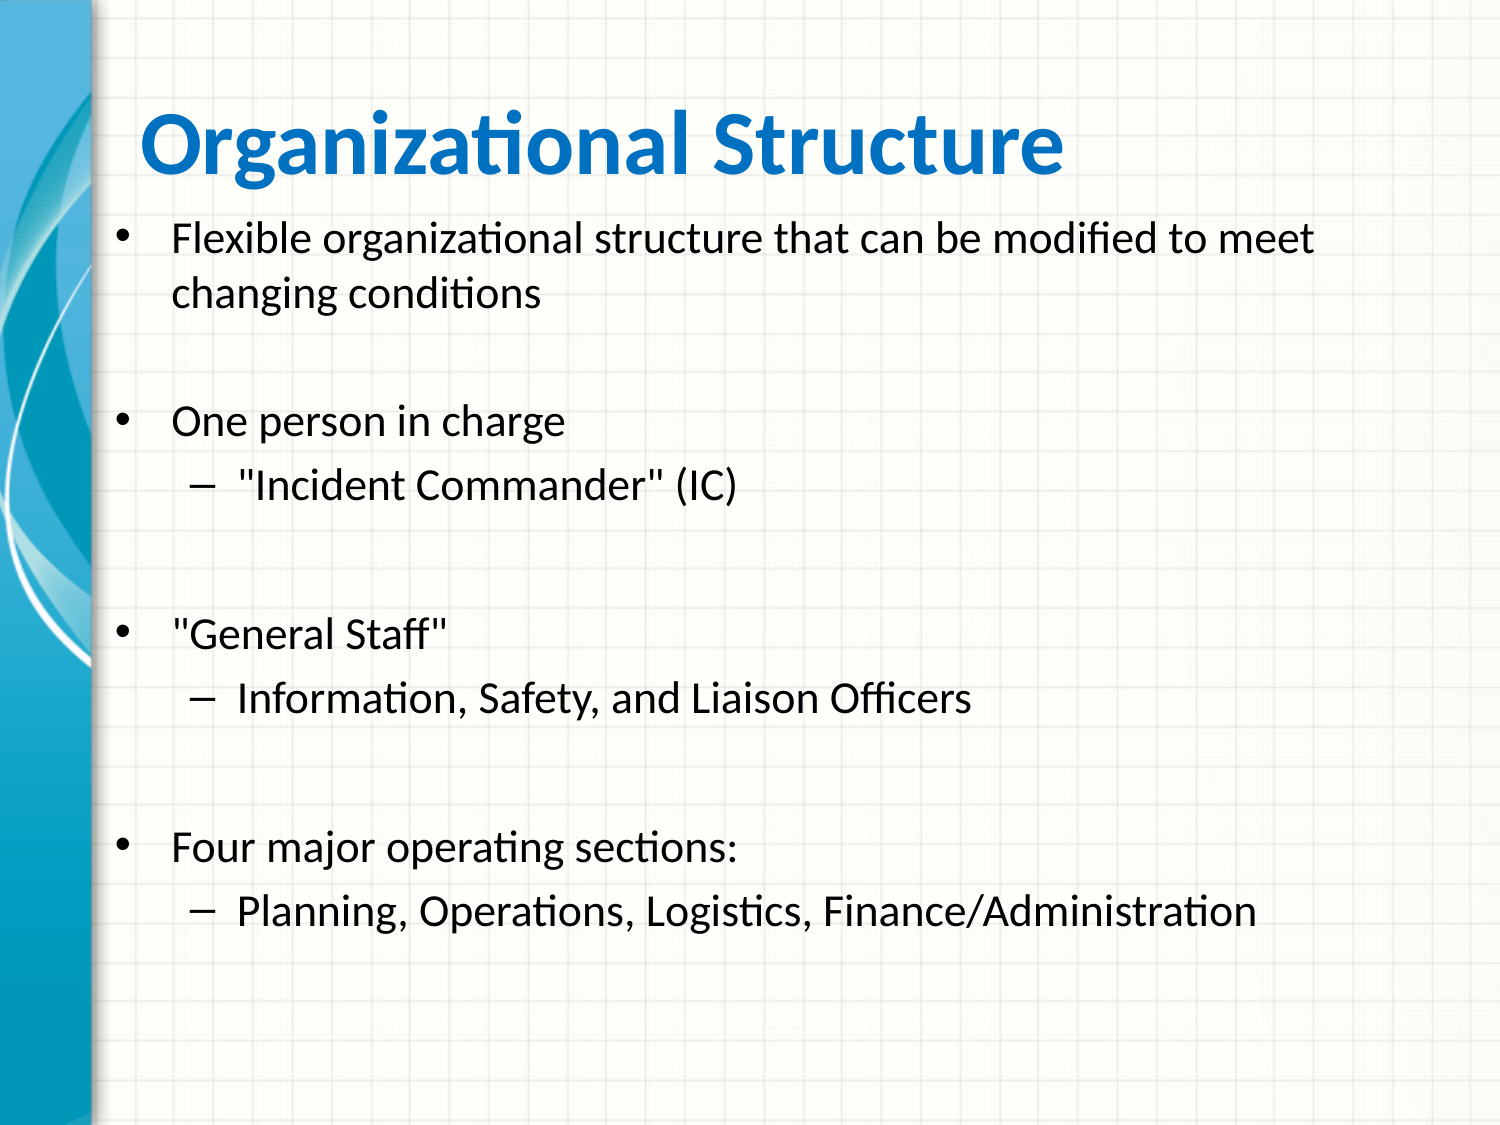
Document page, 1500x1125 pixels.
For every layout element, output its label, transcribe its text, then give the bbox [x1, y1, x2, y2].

picture [0, 0, 1500, 1125]
list Flexible organizational structure that can be modified to meet changing conditions One person in charge "Incident Commander" (IC) "General Staff" Information, Safety, and Liaison Officers Four major operating sections: Planning, Operations, Logistics, Finance/Administration [99, 200, 1388, 938]
title Organizational Structure [125, 44, 1450, 232]
